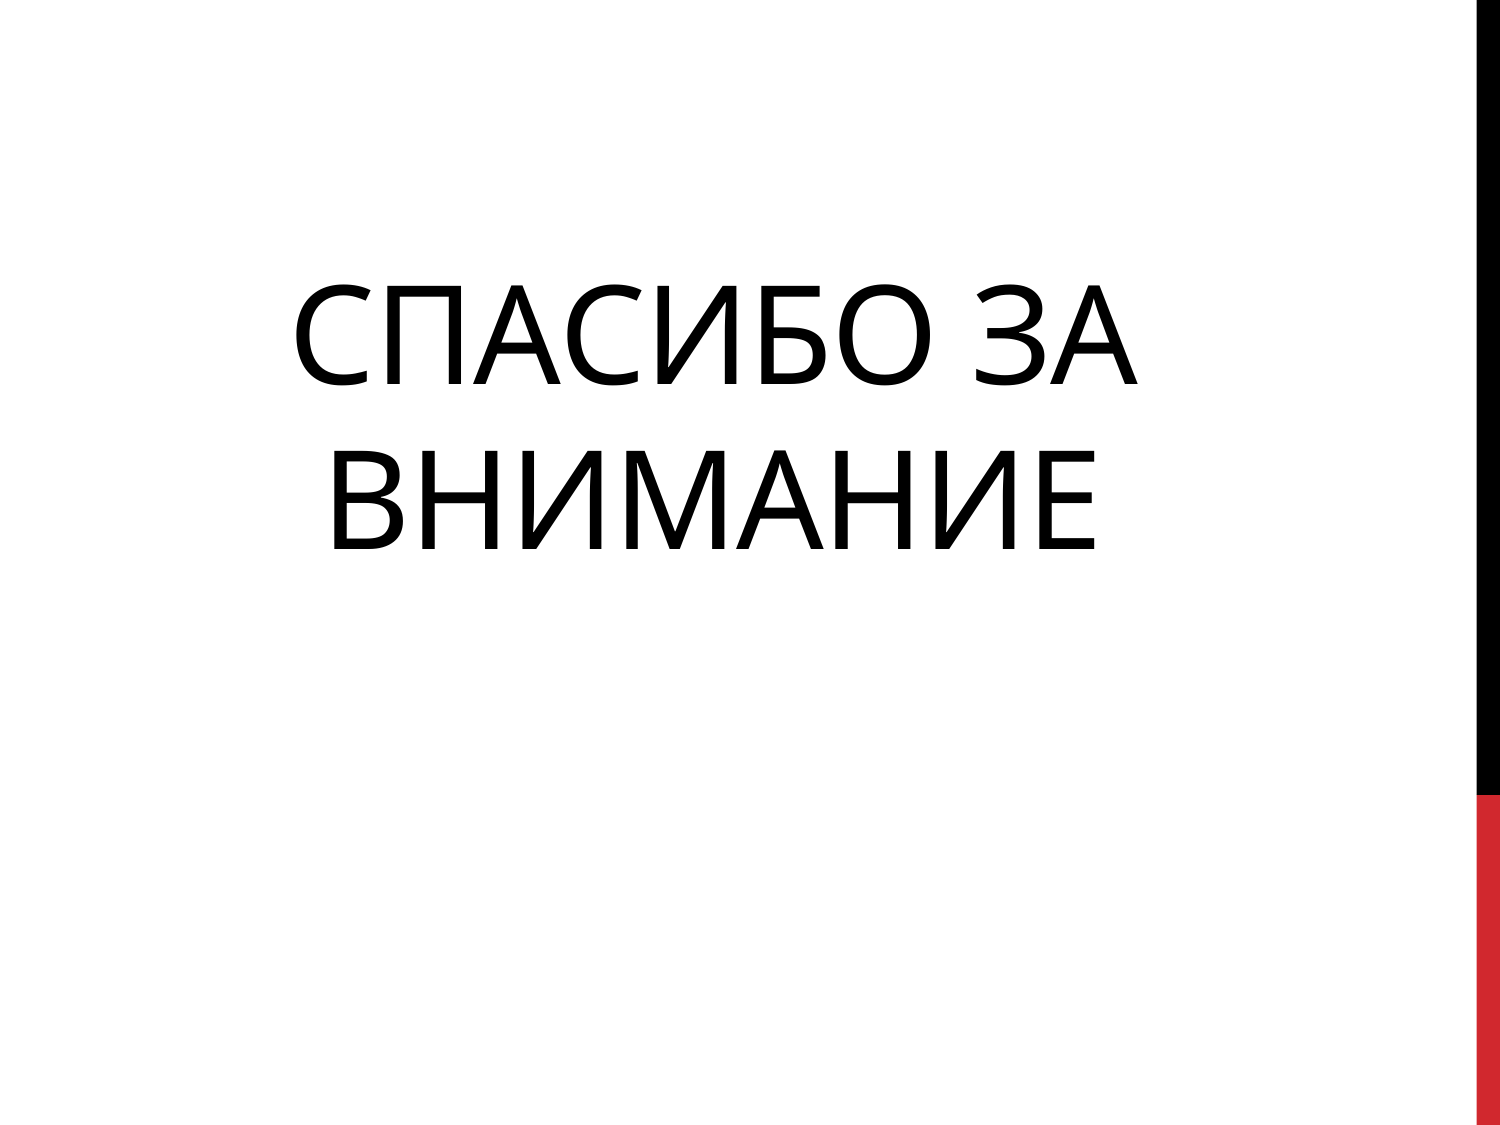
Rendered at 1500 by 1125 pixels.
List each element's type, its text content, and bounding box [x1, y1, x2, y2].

title Спасибо за внимание [75, 37, 1350, 788]
